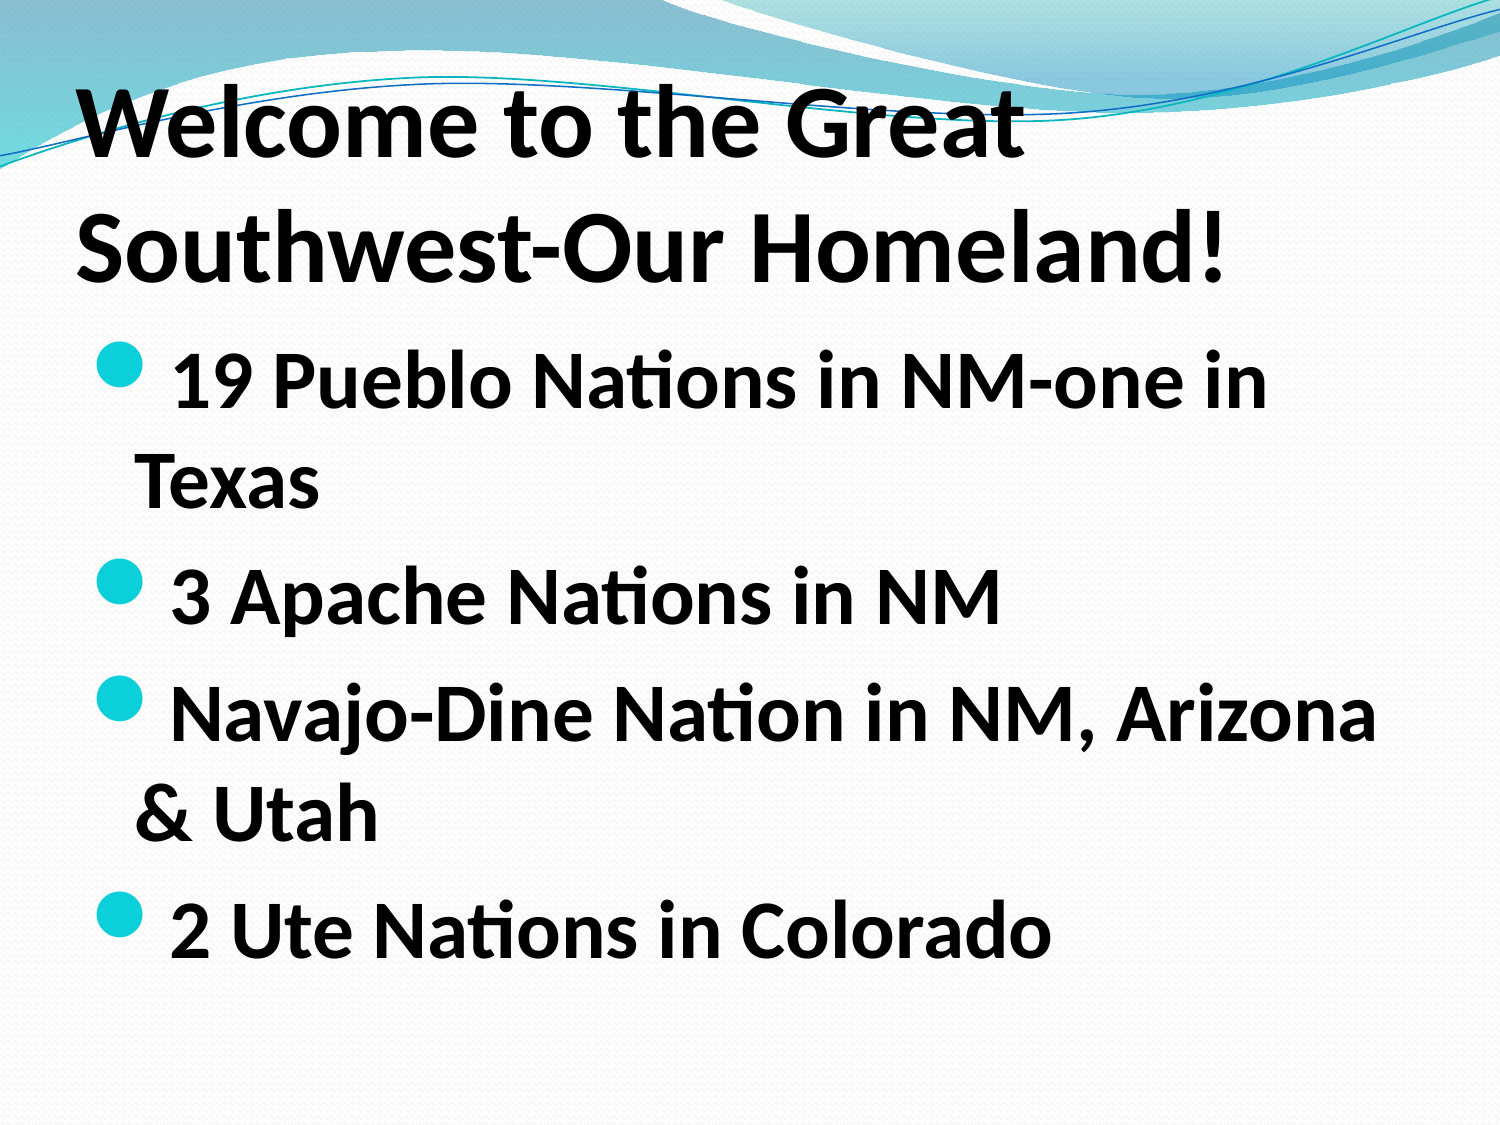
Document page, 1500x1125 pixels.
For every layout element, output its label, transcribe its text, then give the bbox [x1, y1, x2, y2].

list 19 Pueblo Nations in NM-one in Texas 3 Apache Nations in NM Navajo-Dine Nation in NM, Arizona & Utah 2 Ute Nations in Colorado [74, 317, 1426, 1038]
title Welcome to the Great Southwest-Our Homeland! [74, 115, 1426, 304]
